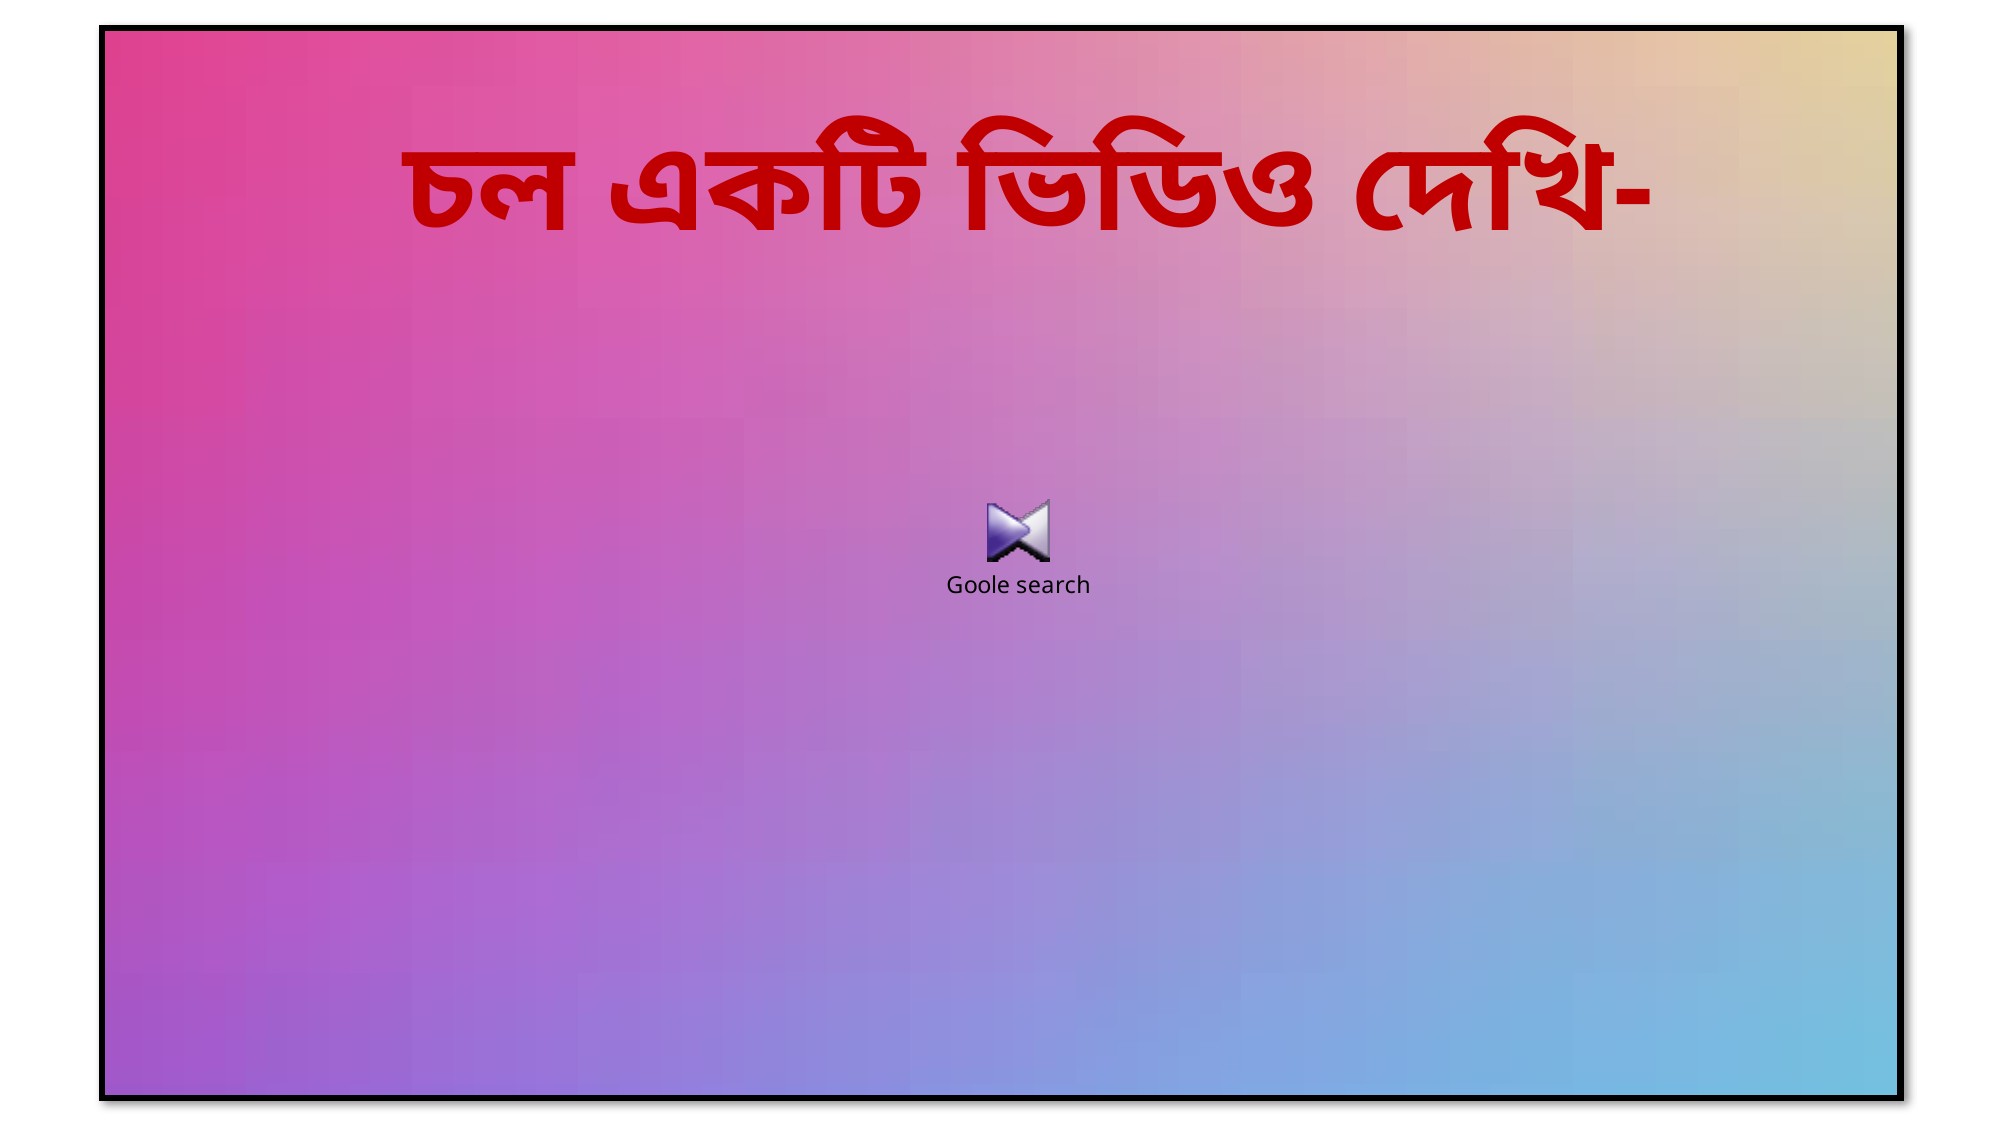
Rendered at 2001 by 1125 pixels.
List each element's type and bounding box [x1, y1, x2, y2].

picture [104, 30, 1898, 1095]
text_box [924, 498, 1112, 657]
